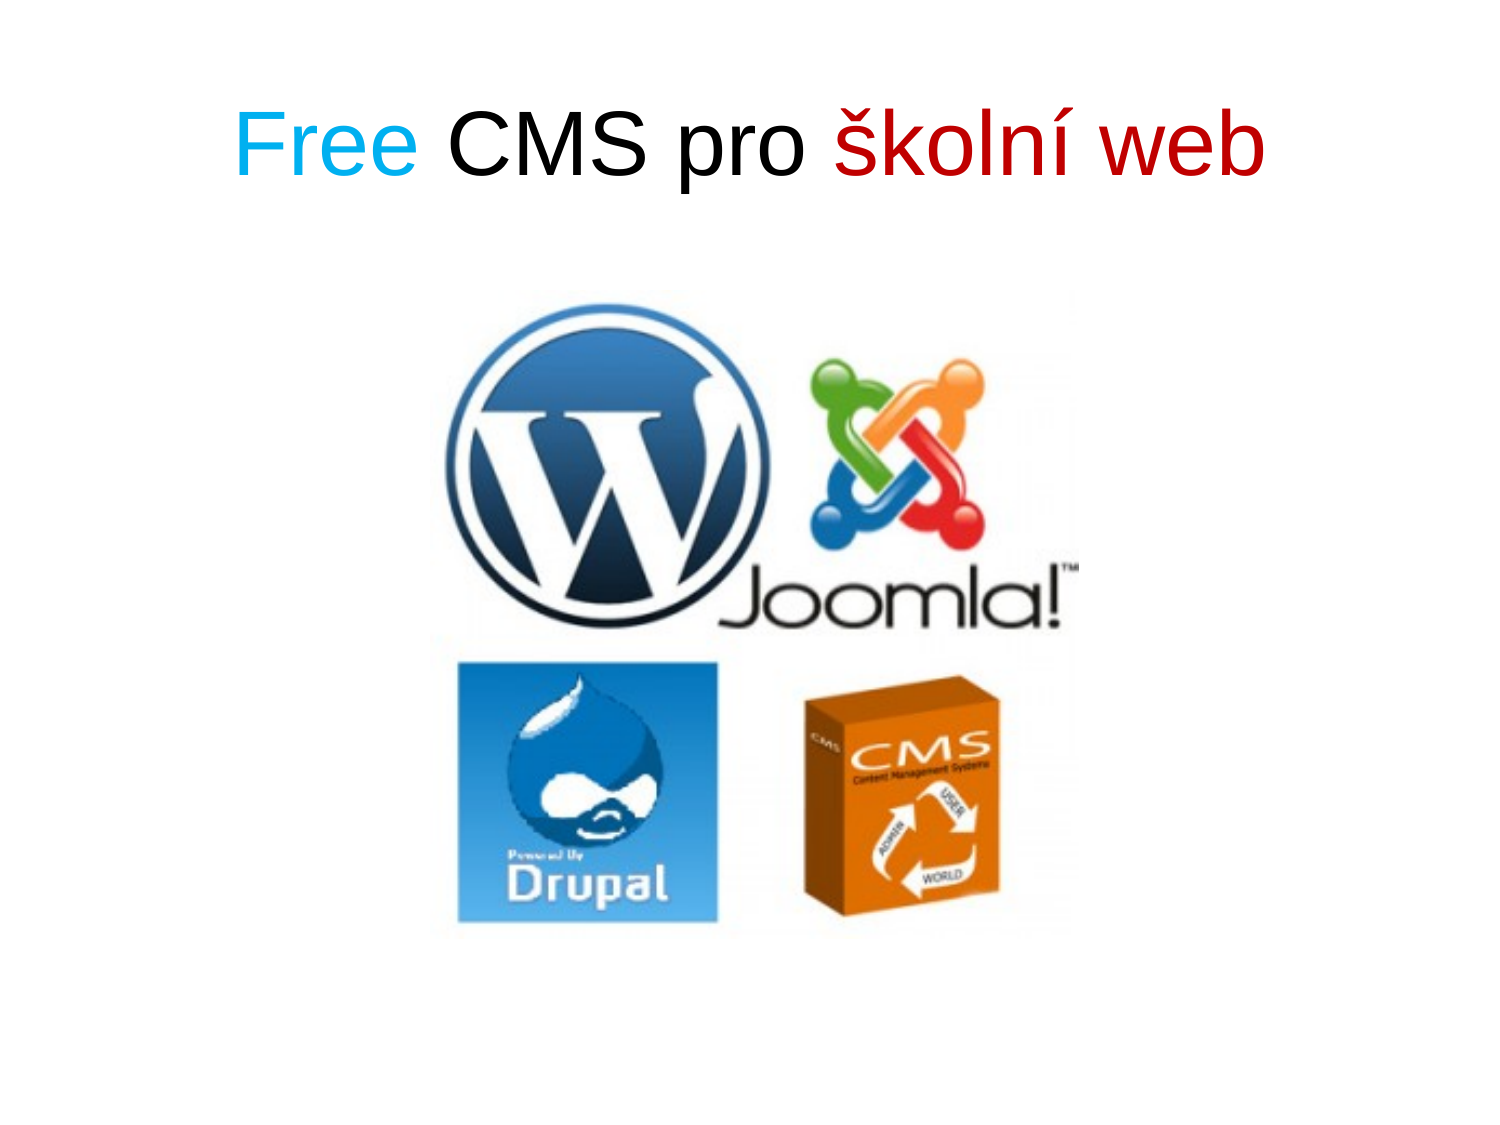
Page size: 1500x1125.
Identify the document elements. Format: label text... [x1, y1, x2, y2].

picture [430, 290, 1080, 939]
title Free CMS pro školní web [74, 44, 1426, 233]
